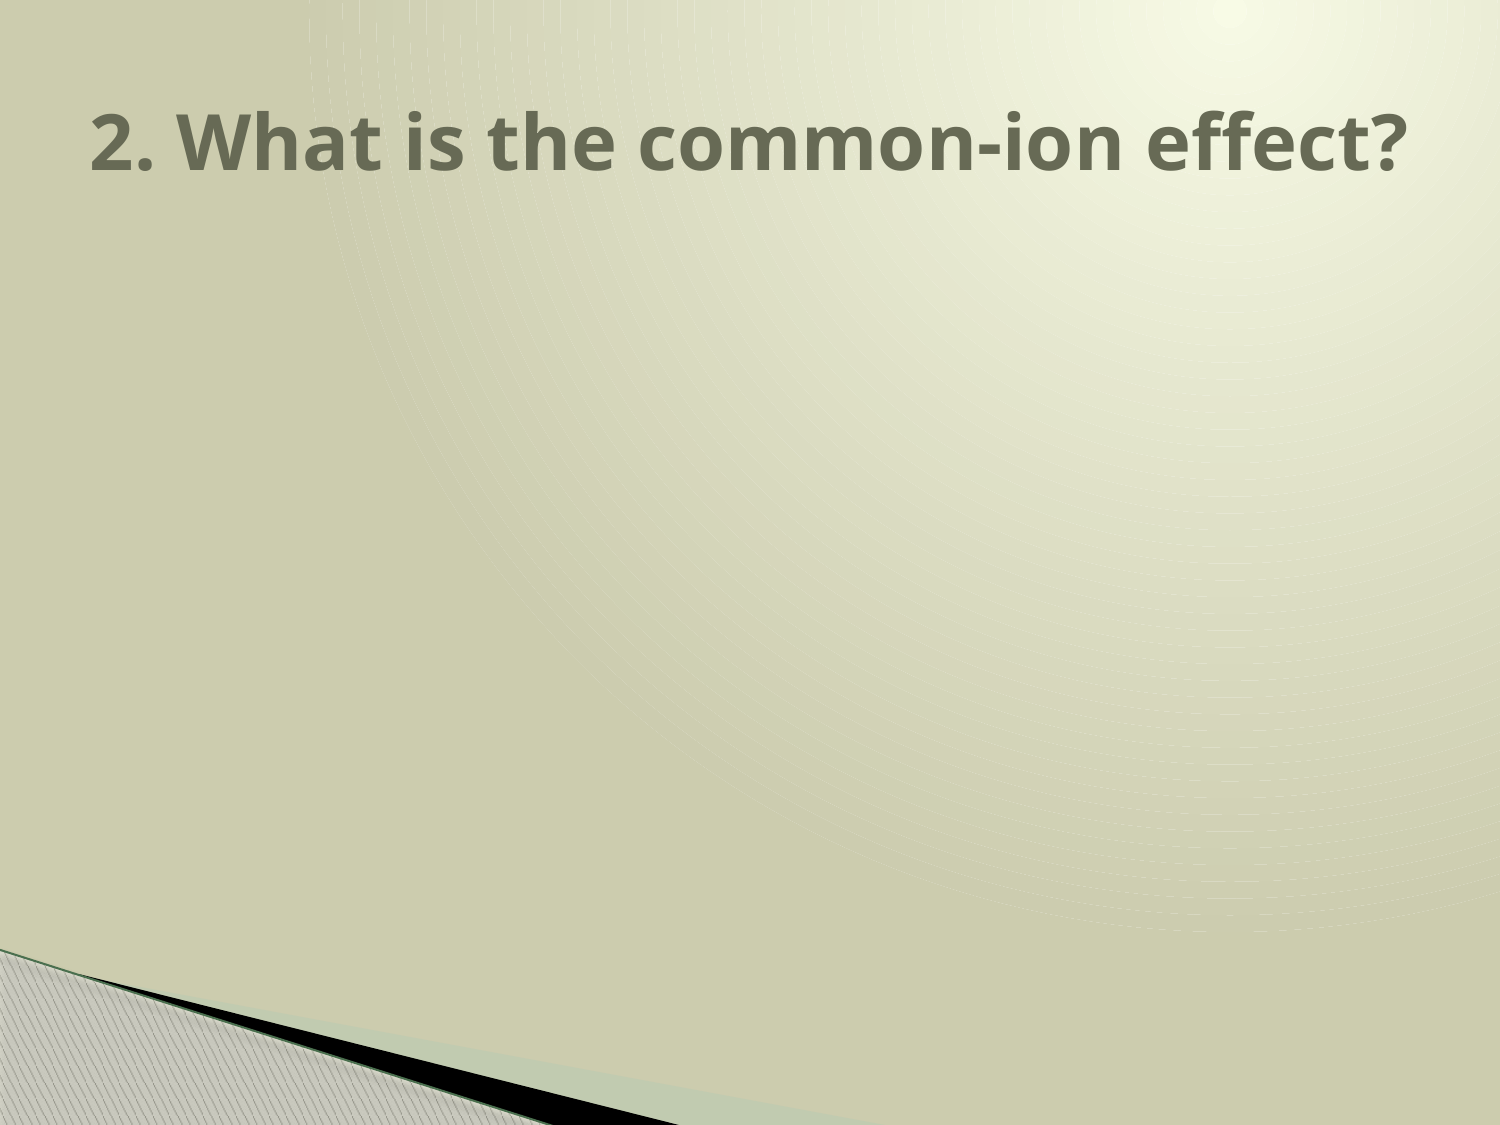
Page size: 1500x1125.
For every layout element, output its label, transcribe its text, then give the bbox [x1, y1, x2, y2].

title 2. What is the common-ion effect? [75, 45, 1425, 233]
